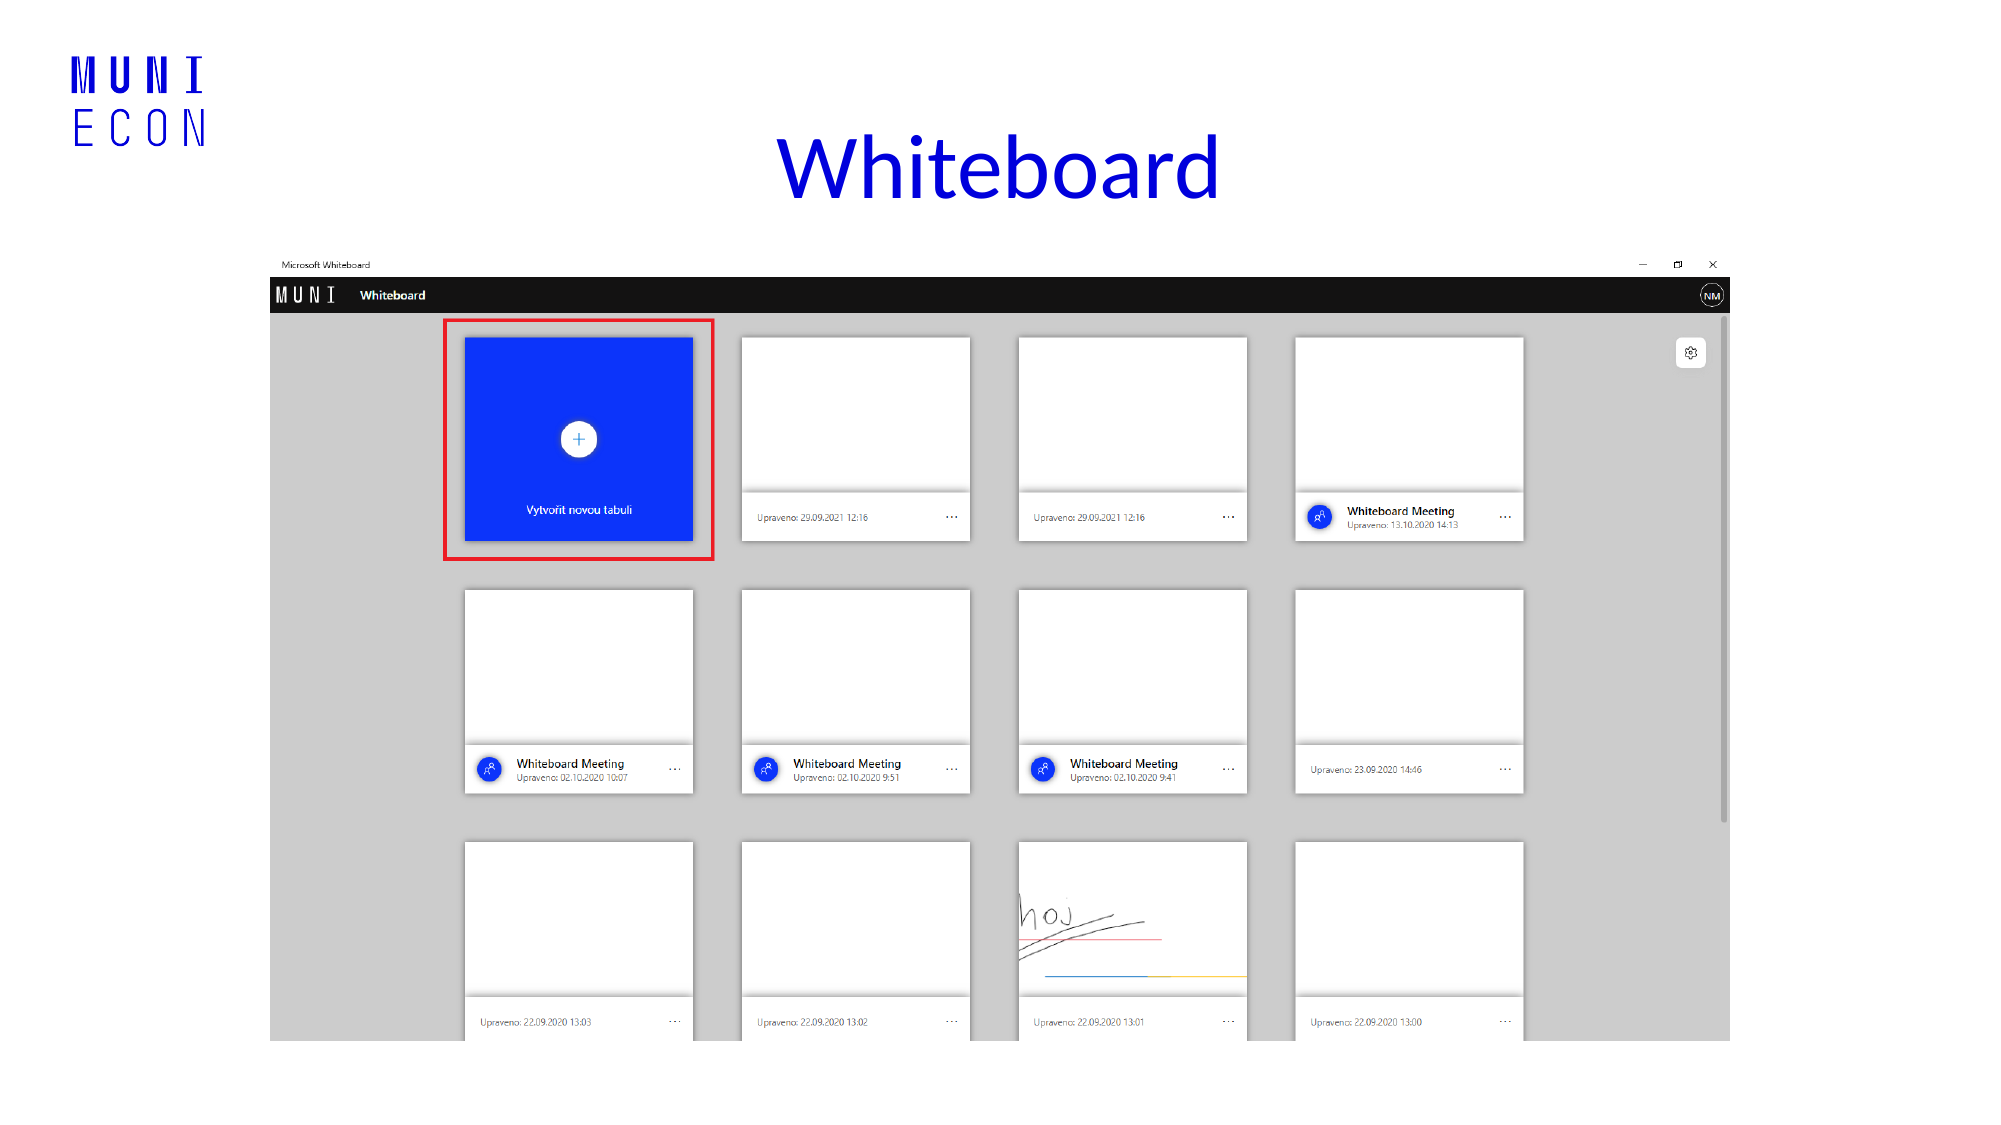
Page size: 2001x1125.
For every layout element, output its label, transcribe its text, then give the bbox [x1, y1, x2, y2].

picture [270, 252, 1730, 1041]
picture [48, 33, 227, 169]
title Whiteboard [137, 59, 1863, 278]
